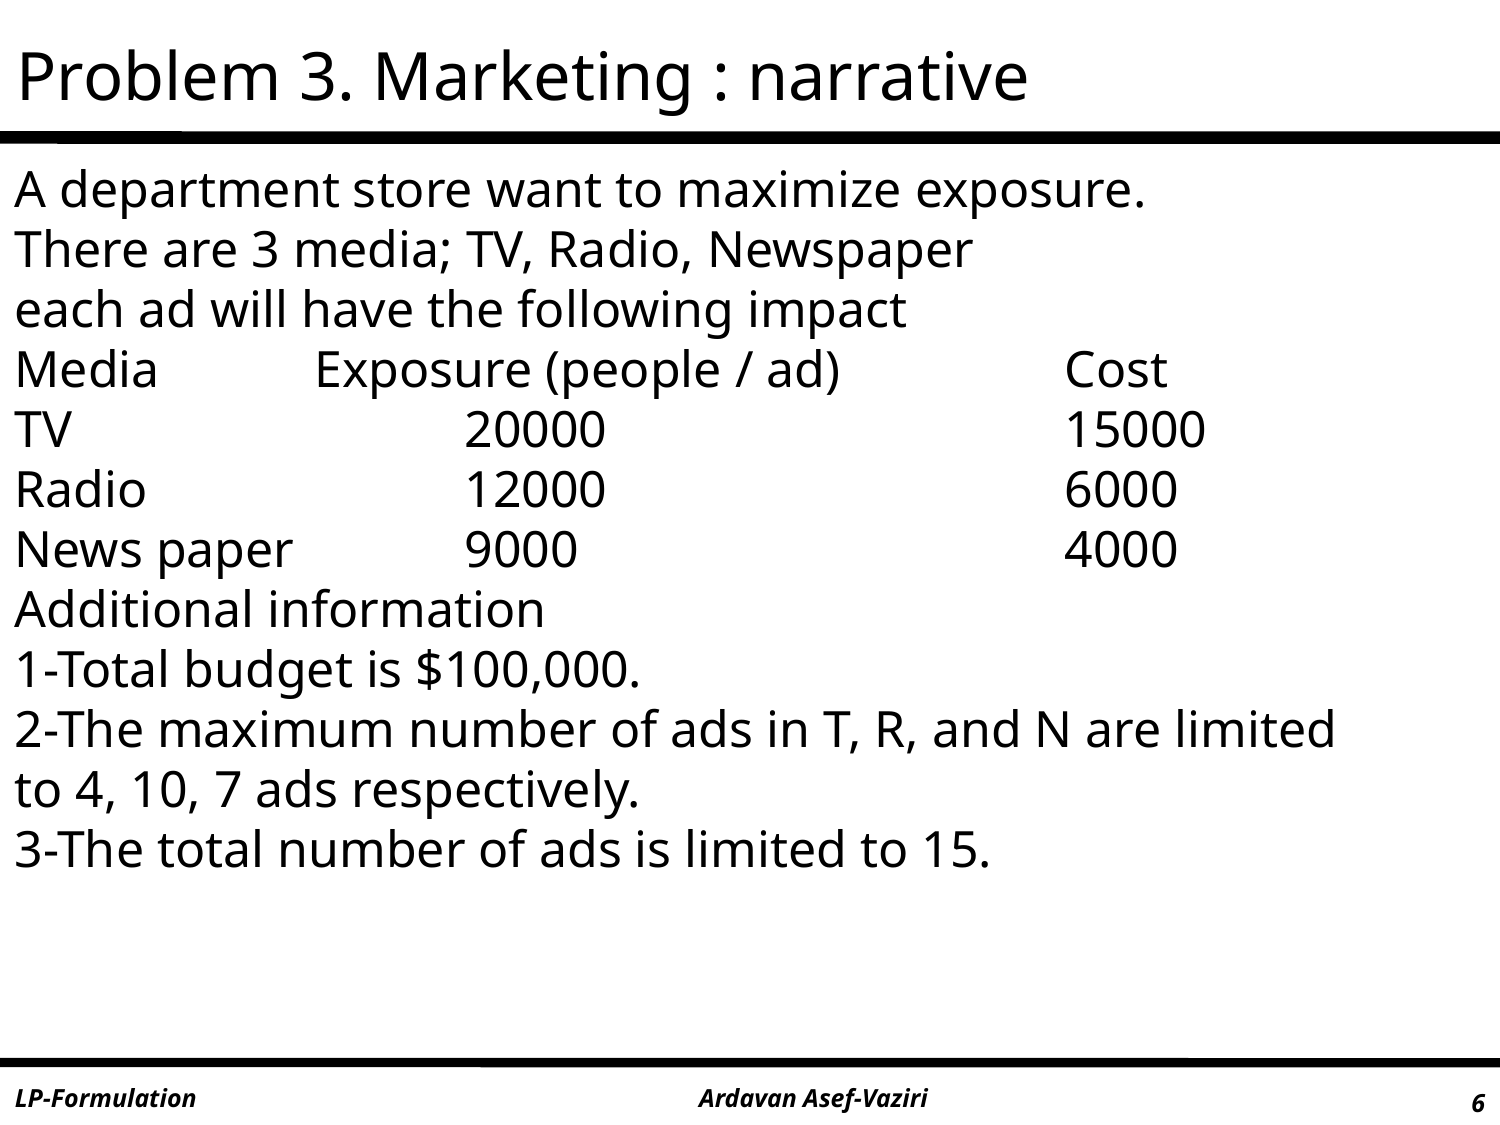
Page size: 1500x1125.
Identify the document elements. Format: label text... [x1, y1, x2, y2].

text_box A department store want to maximize exposure. There are 3 media; TV, Radio, Newspaper each ad will have the following impact Media Exposure (people / ad) Cost TV 20000 15000 Radio 12000 6000 News paper 9000 4000 Additional information 1-Total budget is $100,000. 2-The maximum number of ads in T, R, and N are limited to 4, 10, 7 ads respectively. 3-The total number of ads is limited to 15. [0, 149, 1403, 885]
text_box Problem 3. Marketing : narrative [1, 26, 1500, 122]
